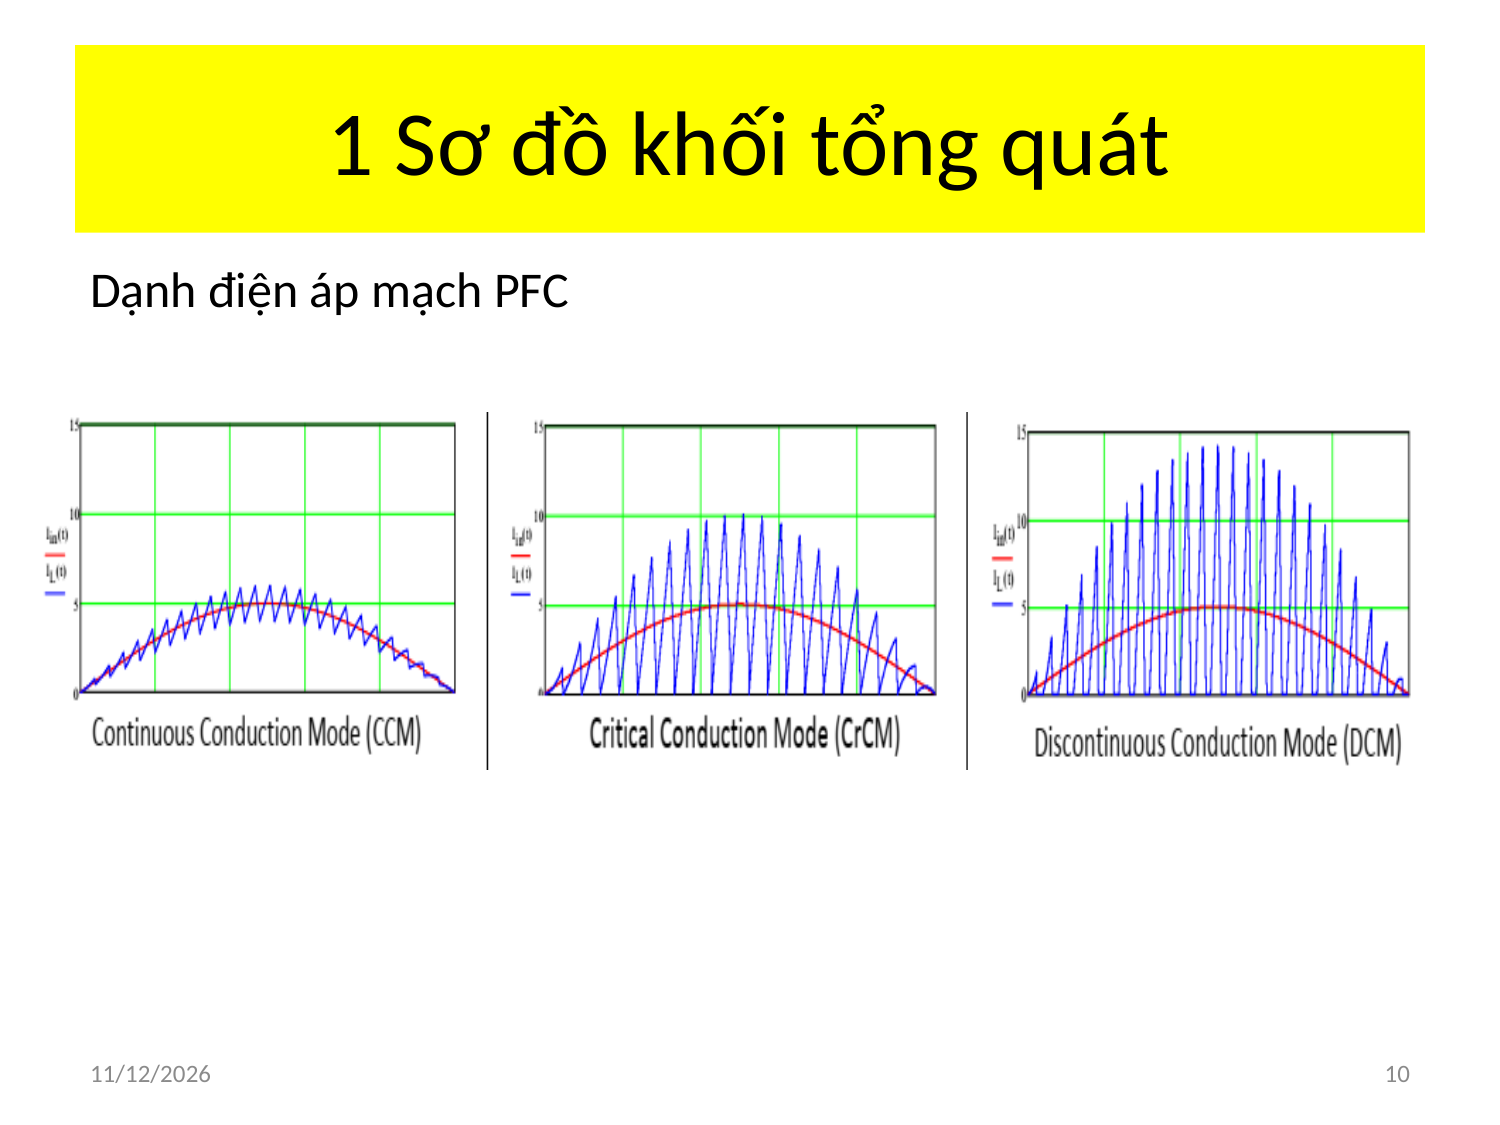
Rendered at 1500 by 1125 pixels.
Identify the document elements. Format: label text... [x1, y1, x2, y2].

slide_number 10 [1074, 1042, 1425, 1103]
picture [37, 412, 1426, 771]
list Dạnh điện áp mạch PFC [75, 249, 1438, 450]
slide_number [75, 1042, 425, 1103]
title 1 Sơ đồ khối tổng quát [75, 45, 1425, 233]
